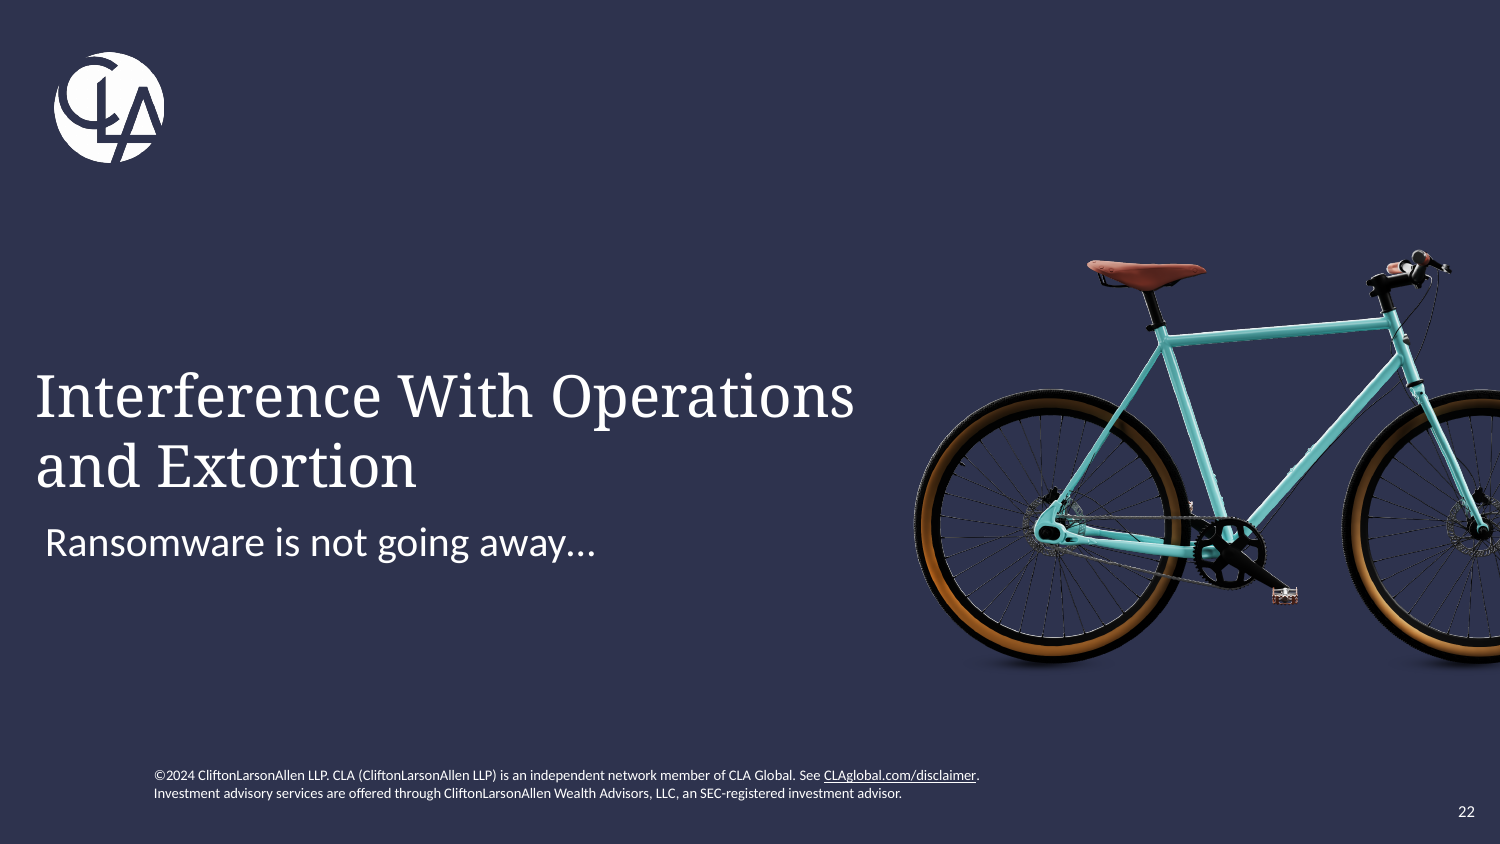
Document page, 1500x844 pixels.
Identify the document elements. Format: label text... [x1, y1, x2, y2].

picture [863, 34, 1500, 844]
subtitle Ransomware is not going away… [29, 508, 716, 568]
slide_number 22 [1425, 782, 1490, 840]
title Interference With Operations and Extortion [20, 303, 941, 508]
